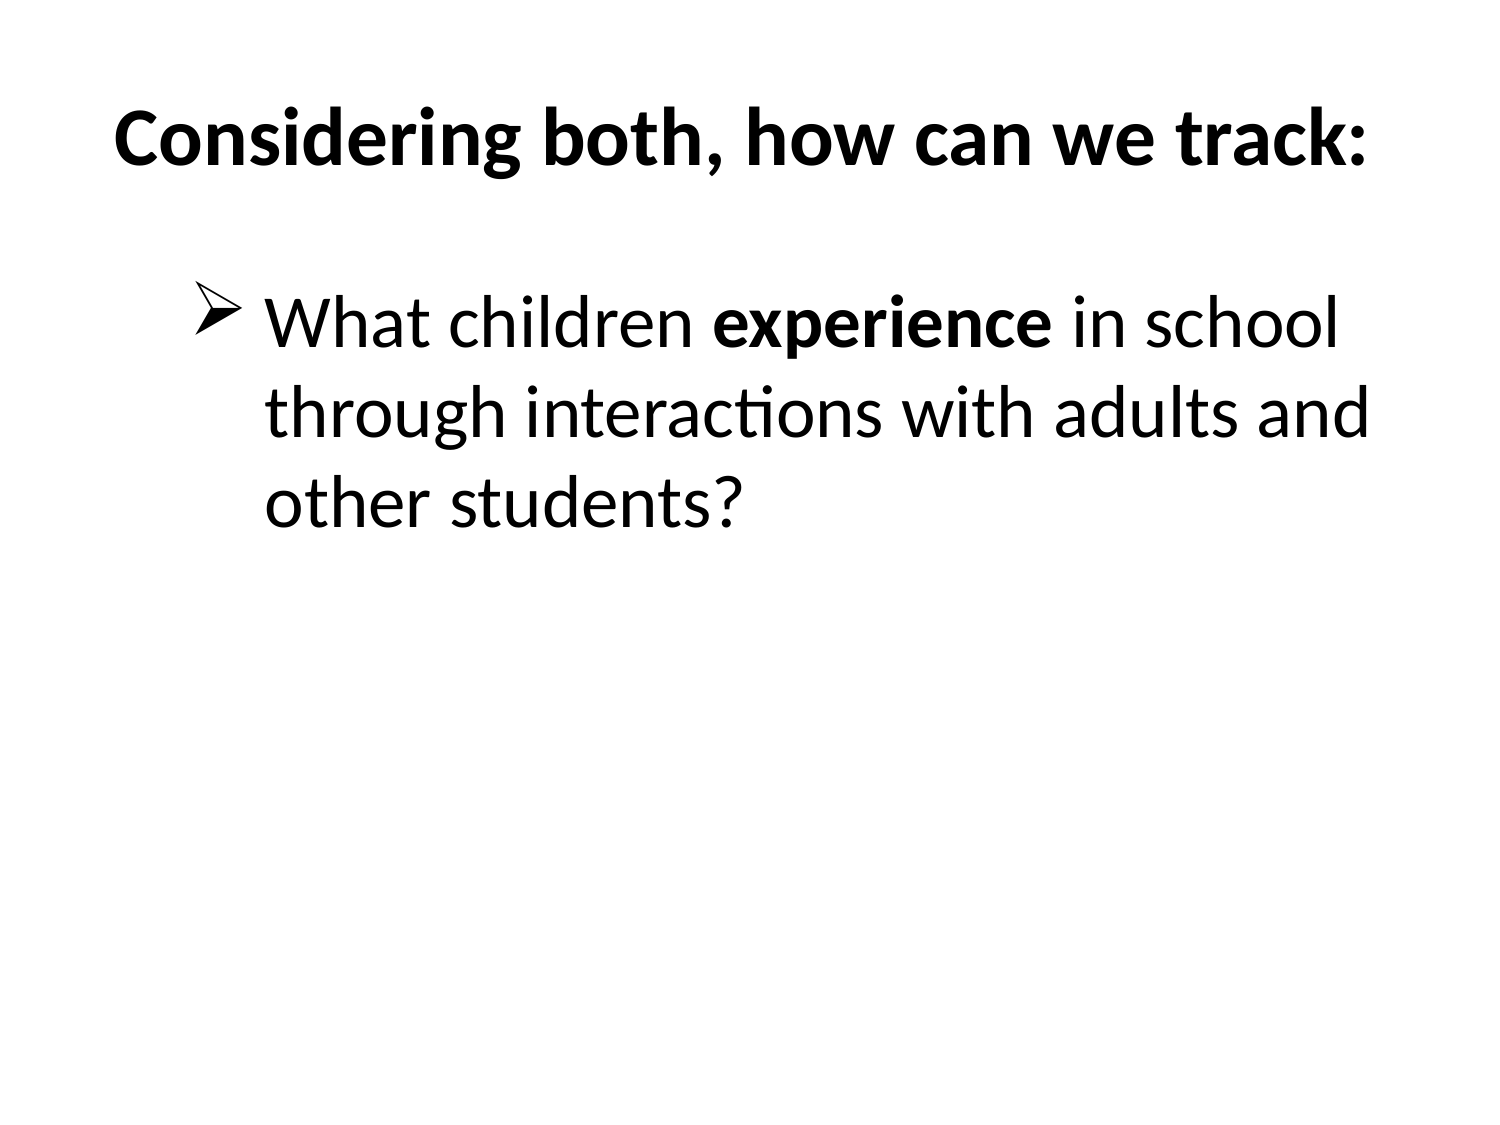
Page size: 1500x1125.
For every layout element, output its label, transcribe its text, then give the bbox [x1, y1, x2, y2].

text_box Considering both, how can we track: What children experience in school through interactions with adults and other students? [99, 74, 1500, 620]
